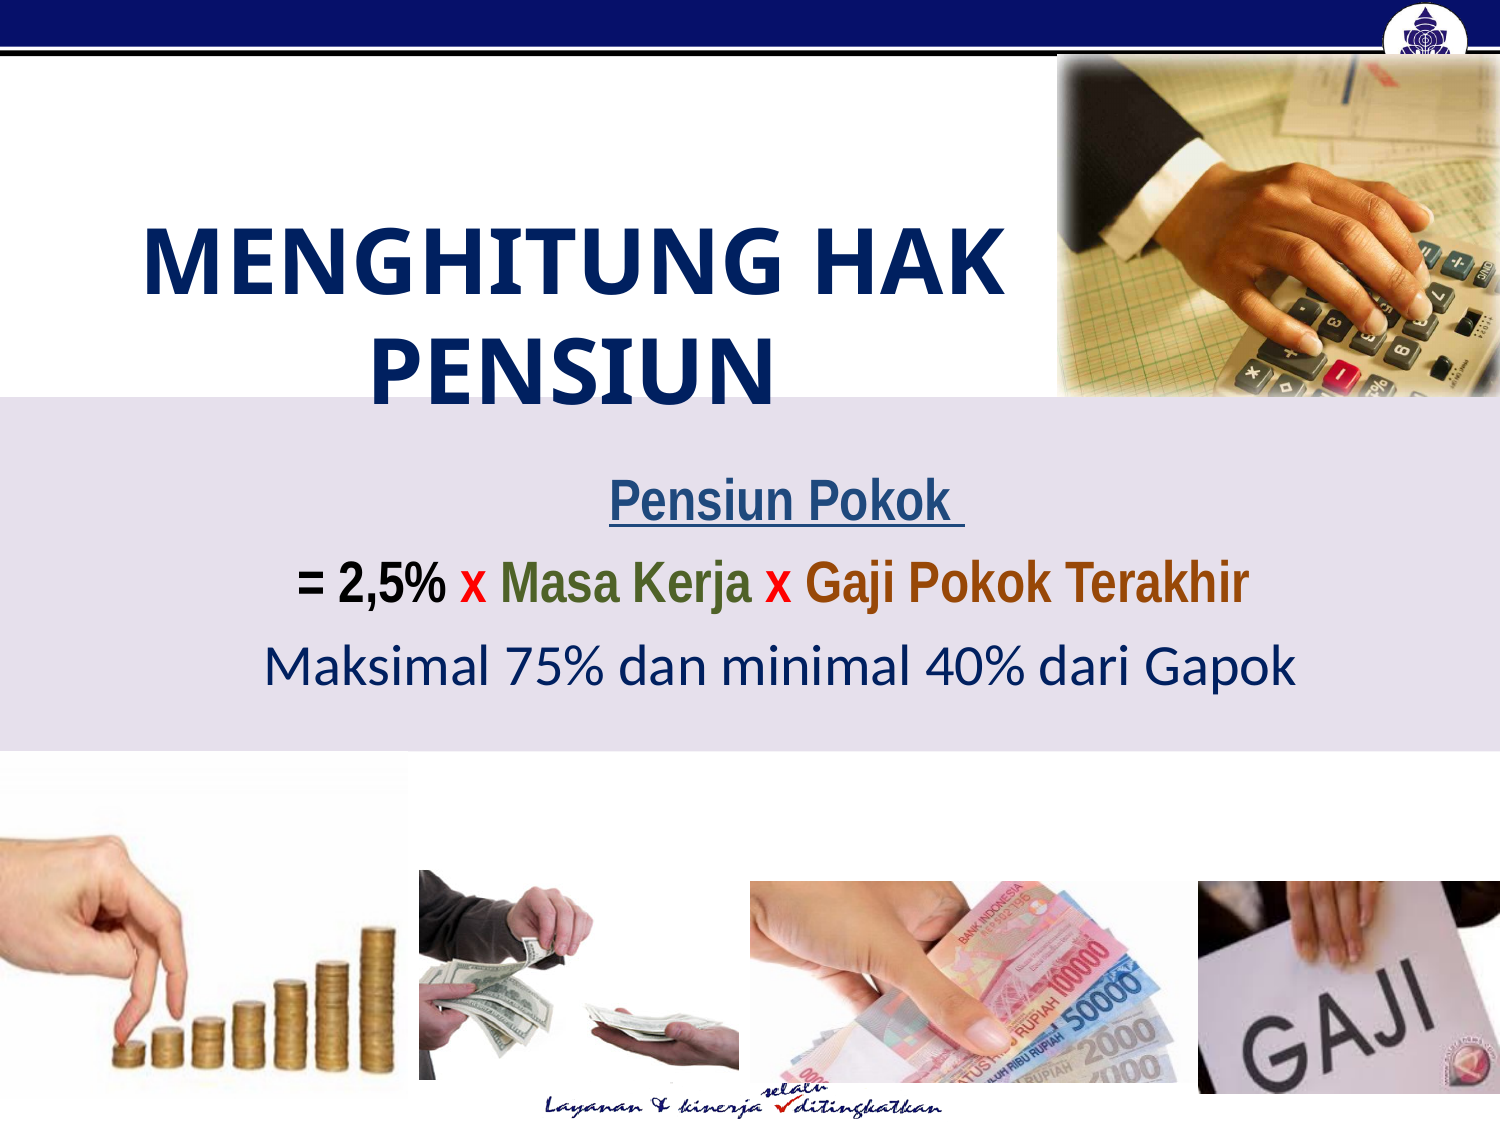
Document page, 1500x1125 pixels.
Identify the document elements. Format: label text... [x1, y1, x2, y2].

picture [1056, 2, 1500, 398]
text_box Pensiun Pokok = 2,5% x Masa Kerja x Gaji Pokok Terakhir Maksimal 75% dan minimal 40% dari Gapok [0, 397, 1500, 752]
picture [0, 751, 408, 1099]
picture [418, 869, 1500, 1125]
text_box MENGHITUNG HAK PENSIUN [100, 78, 1046, 409]
